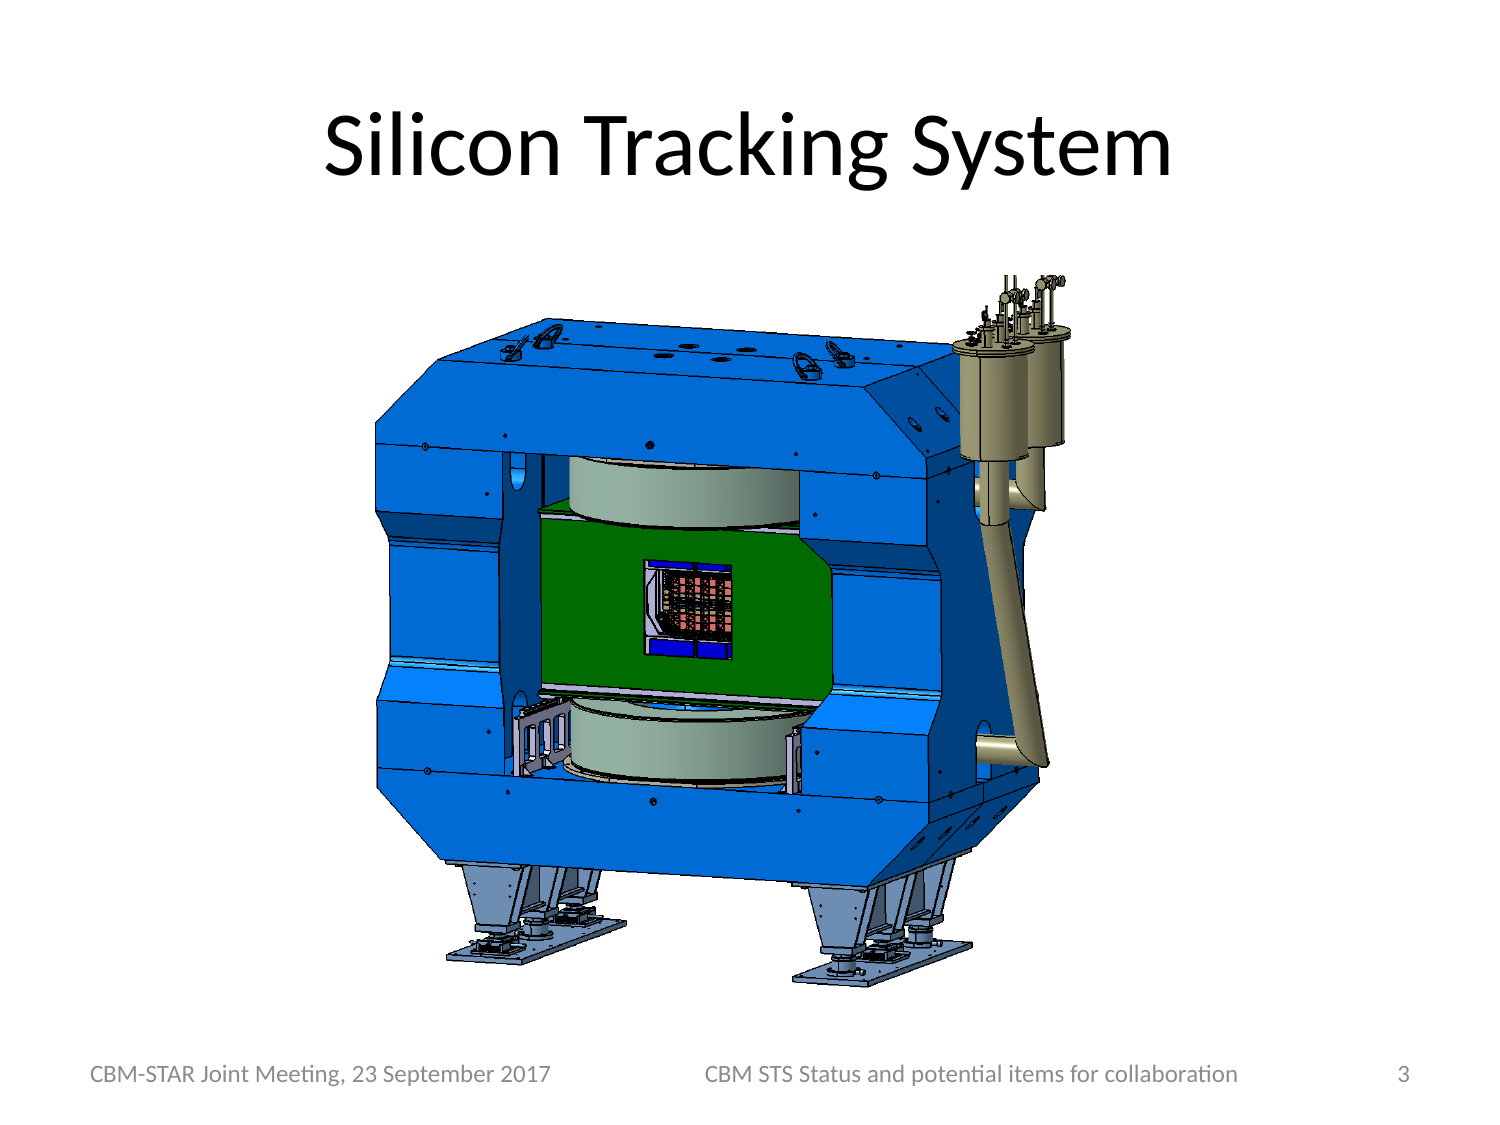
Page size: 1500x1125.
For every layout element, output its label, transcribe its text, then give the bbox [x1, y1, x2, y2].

title Silicon Tracking System [75, 45, 1425, 233]
picture [374, 274, 1088, 996]
footer CBM STS Status and potential items for collaboration [662, 1042, 1288, 1103]
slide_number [75, 1042, 625, 1103]
slide_number 3 [1299, 1042, 1425, 1103]
